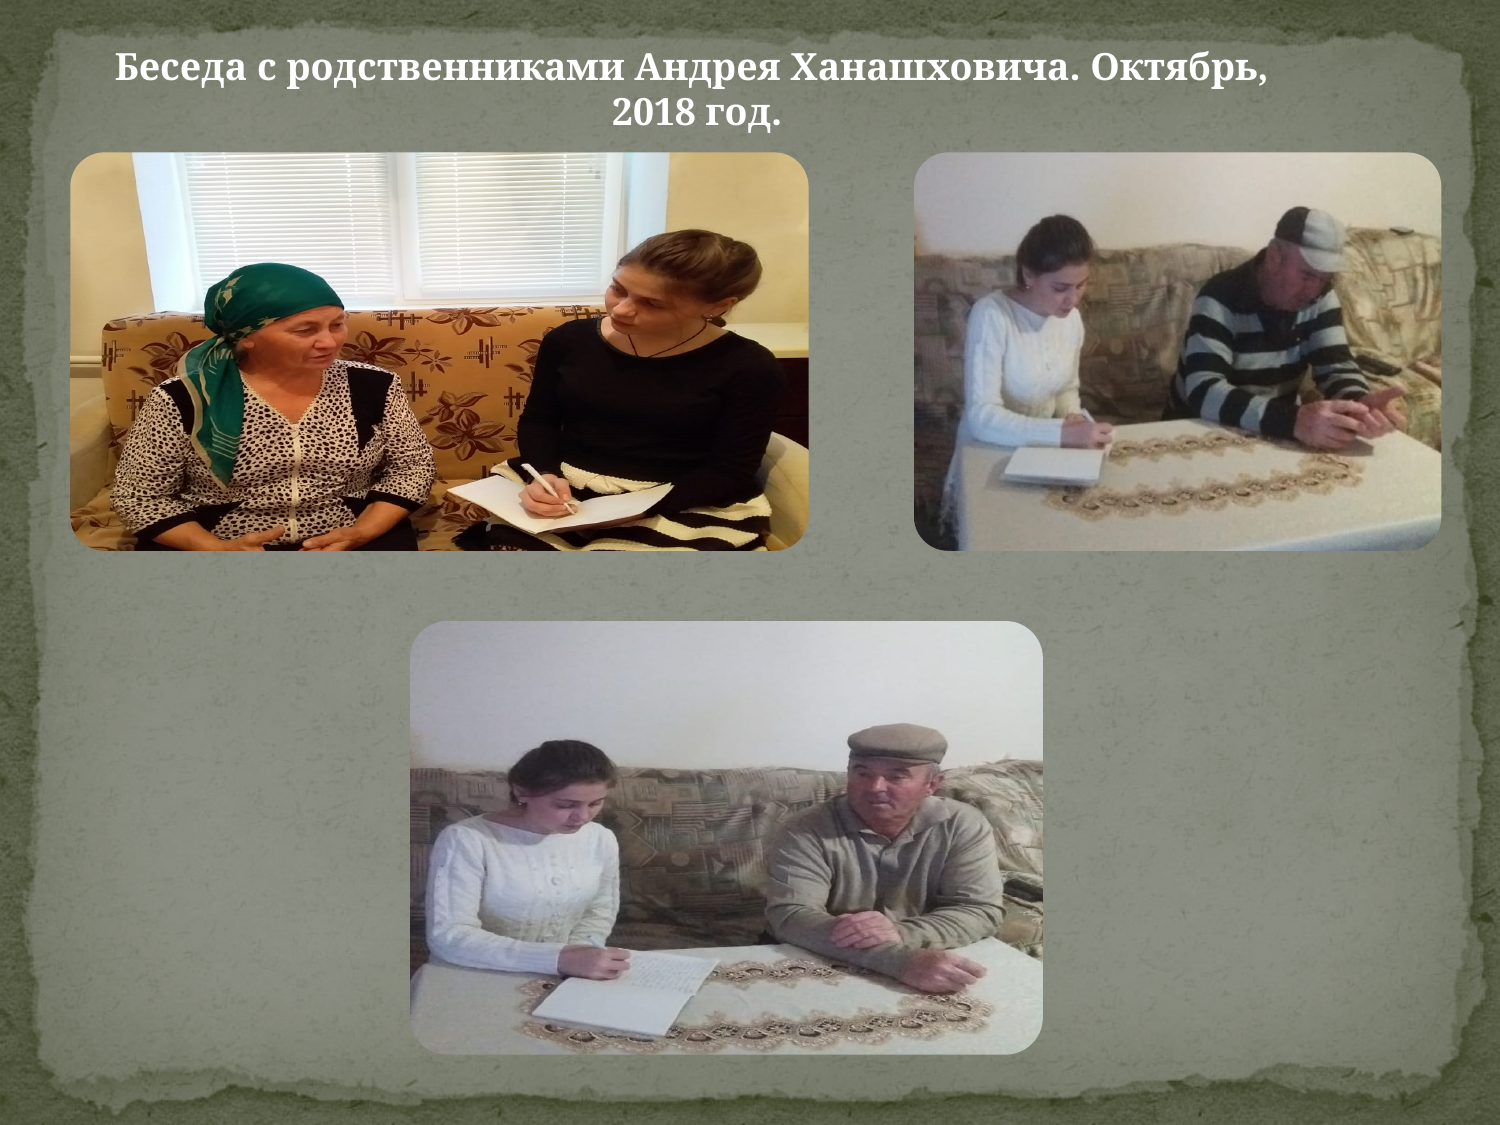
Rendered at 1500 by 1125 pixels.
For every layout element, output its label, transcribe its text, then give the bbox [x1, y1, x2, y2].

text_box Беседа с родственниками Андрея Ханашховича. Октябрь, 2018 год. [0, 0, 1395, 141]
picture [410, 621, 1043, 1055]
picture [914, 152, 1442, 551]
picture [70, 152, 809, 551]
